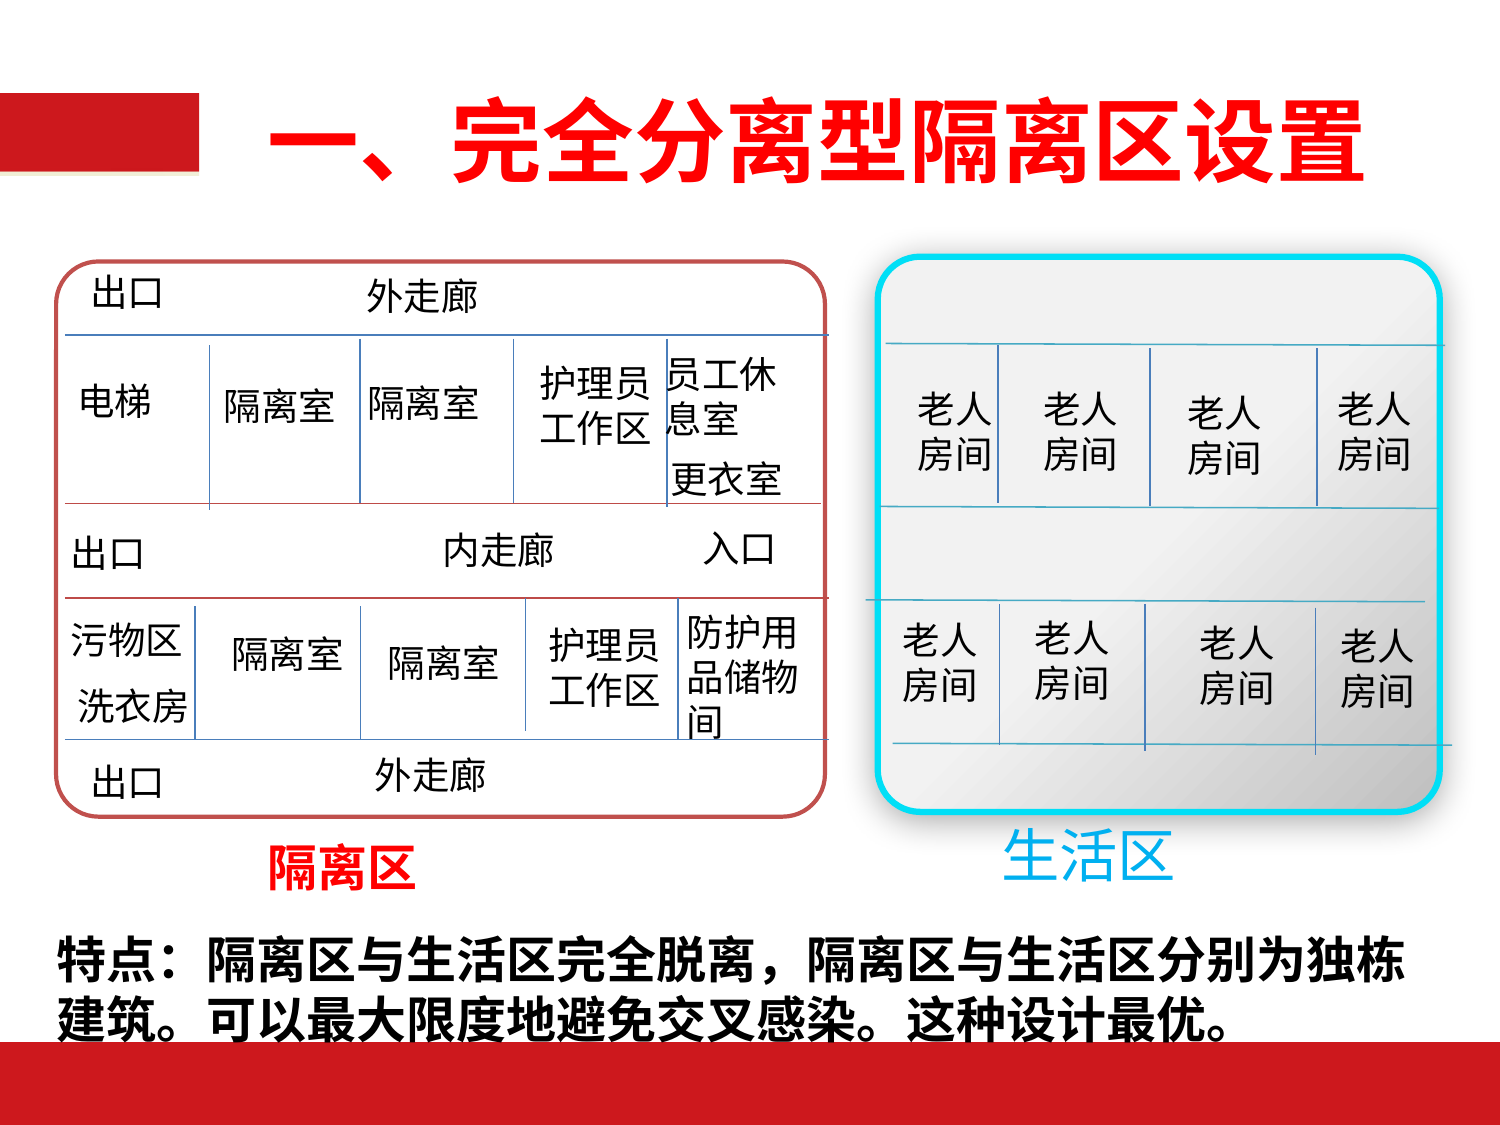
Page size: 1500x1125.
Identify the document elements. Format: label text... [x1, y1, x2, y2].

text_box 生活区 [986, 820, 1345, 897]
title 一、完全分离型隔离区设置 [210, 44, 1426, 233]
picture [0, 93, 200, 176]
text_box 隔离区 [252, 828, 611, 904]
picture [0, 1042, 1500, 1125]
text_box 特点：隔离区与生活区完全脱离，隔离区与生活区分别为独栋建筑。可以最大限度地避免交叉感染。这种设计最优。 [41, 920, 1439, 1056]
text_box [877, 256, 1500, 813]
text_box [55, 261, 842, 817]
